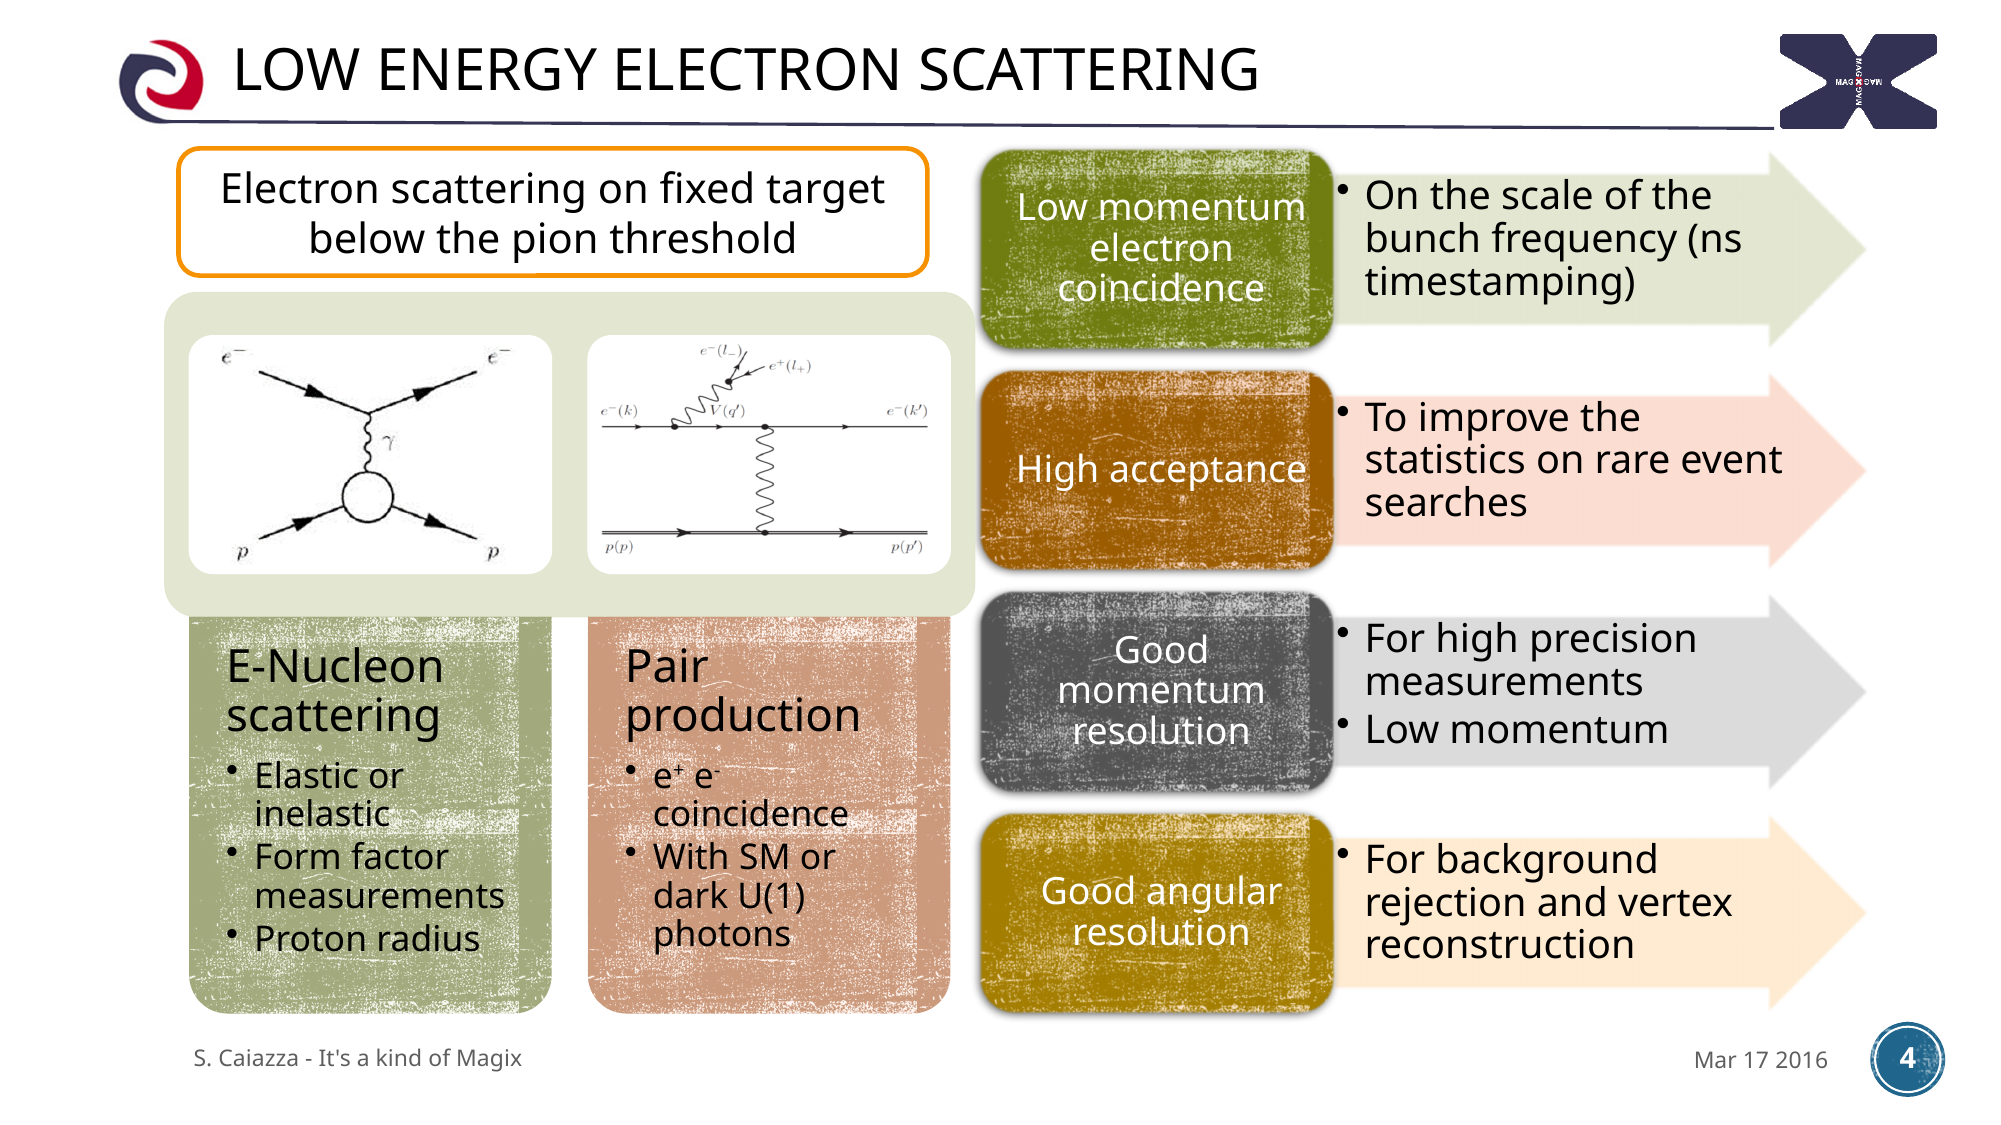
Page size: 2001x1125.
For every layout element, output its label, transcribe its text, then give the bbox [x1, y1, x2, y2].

picture [106, 26, 214, 135]
text_box Electron scattering on fixed target below the pion threshold [177, 147, 929, 277]
footer S. Caiazza - It's a kind of Magix [178, 1028, 1217, 1089]
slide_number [1306, 1028, 1844, 1089]
title Low energy electron scattering [217, 29, 1745, 115]
picture [1780, 34, 1937, 129]
slide_number 4 [1855, 1028, 1961, 1089]
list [981, 151, 1866, 1012]
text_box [167, 294, 974, 1012]
